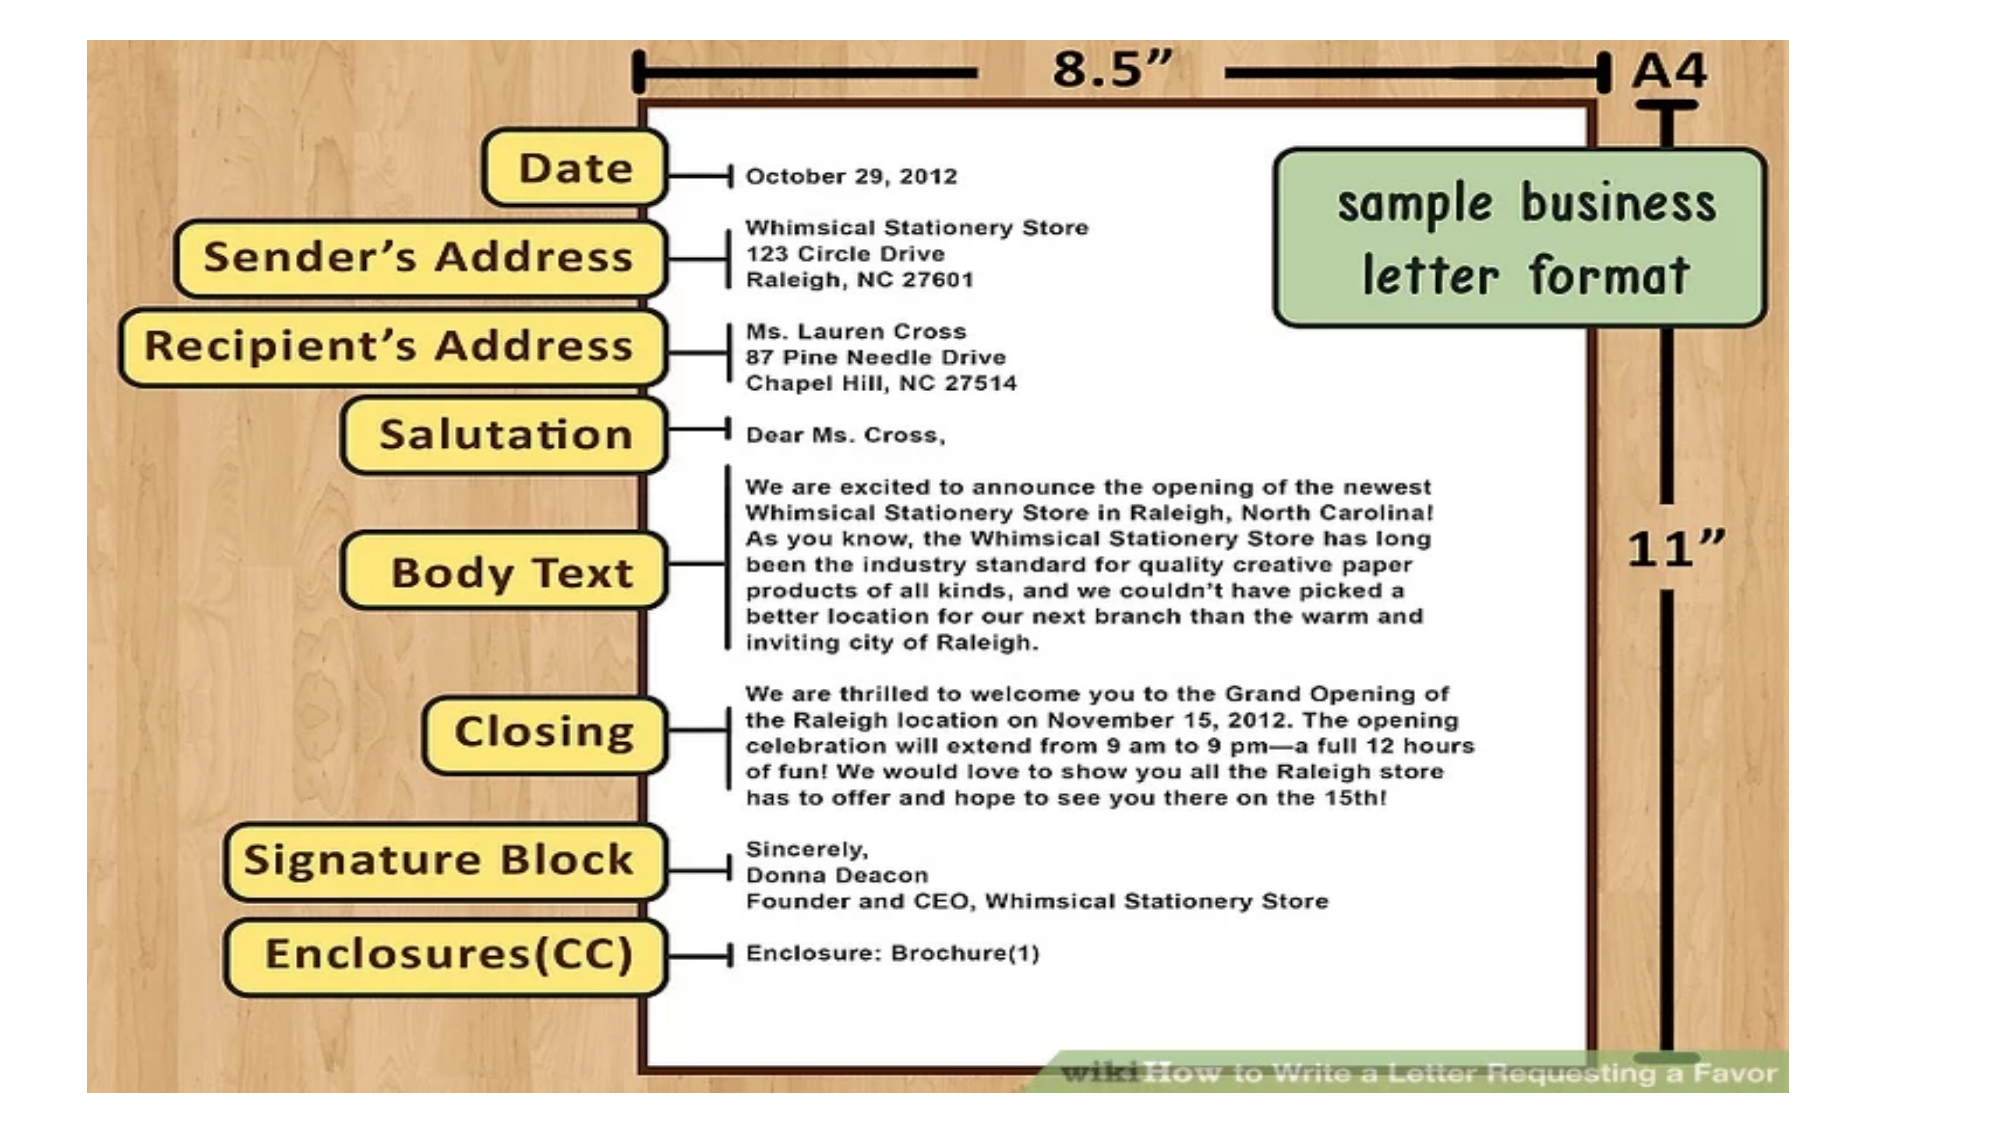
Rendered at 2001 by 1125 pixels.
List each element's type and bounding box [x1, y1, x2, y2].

picture [87, 40, 1789, 1093]
